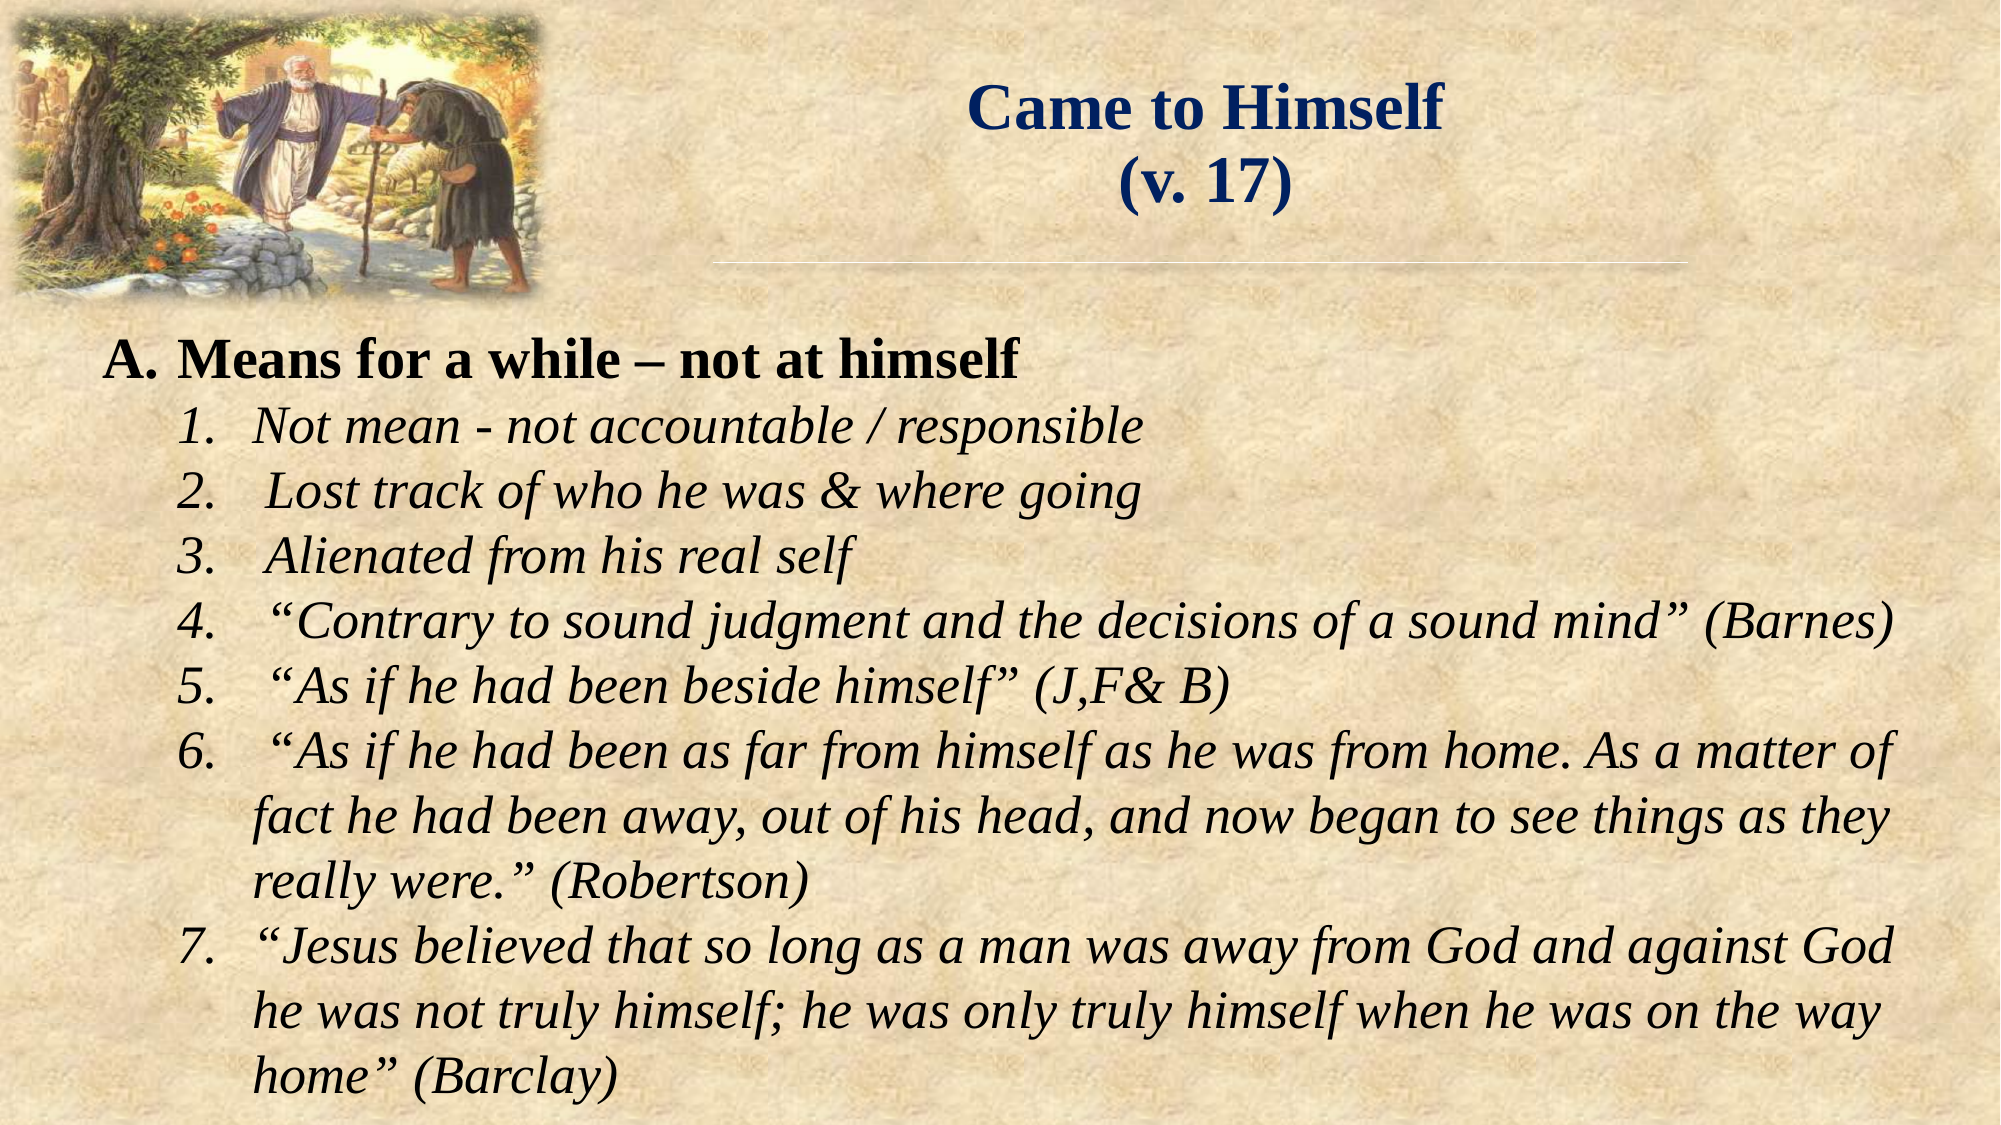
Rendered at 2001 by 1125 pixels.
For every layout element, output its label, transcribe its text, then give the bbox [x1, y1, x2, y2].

picture [0, 0, 2001, 1125]
text_box Came to Himself (v. 17) [662, 62, 1750, 223]
text_box Means for a while – not at himself Not mean - not accountable / responsible Lost track of who he was & where going Alienated from his real self “Contrary to sound judgment and the decisions of a sound mind” (Barnes) “As if he had been beside himself” (J,F& B) “As if he had been as far from himself as he was from home. As a matter of fact he had been away, out of his head, and now began to see things as they really were.” (Robertson) “Jesus believed that so long as a man was away from God and against God he was not truly himself; he was only truly himself when he was on the way home” (Barclay) [87, 312, 1963, 1112]
